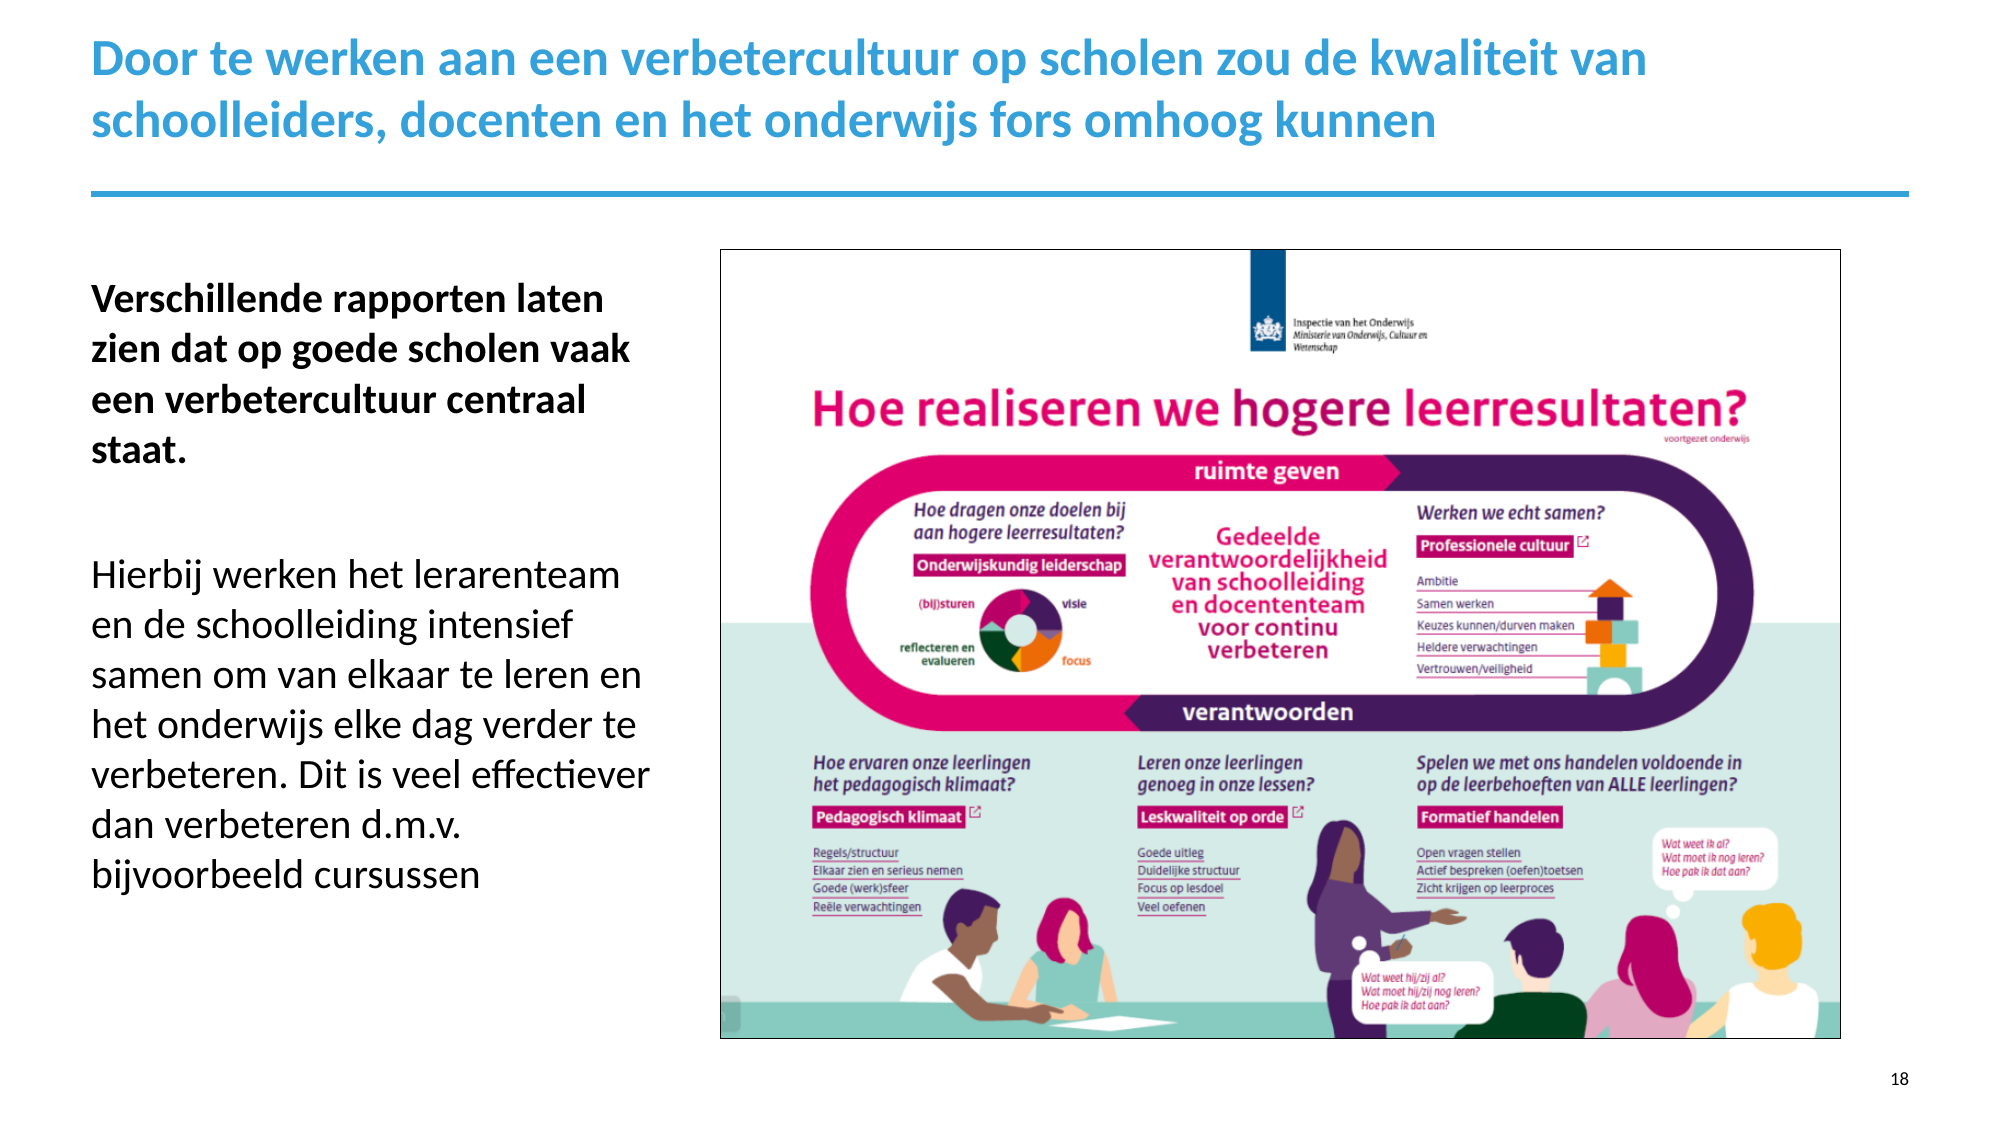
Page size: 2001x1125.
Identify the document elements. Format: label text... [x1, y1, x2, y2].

title Door te werken aan een verbetercultuur op scholen zou de kwaliteit van schoolleiders, docenten en het onderwijs fors omhoog kunnen [91, 0, 1909, 149]
picture [719, 249, 1841, 1039]
text_box Verschillende rapporten laten zien dat op goede scholen vaak een verbetercultuur centraal staat. Hierbij werken het lerarenteam en de schoolleiding intensief samen om van elkaar te leren en het onderwijs elke dag verder te verbeteren. Dit is veel effectiever dan verbeteren d.m.v. bijvoorbeeld cursussen [90, 271, 659, 897]
